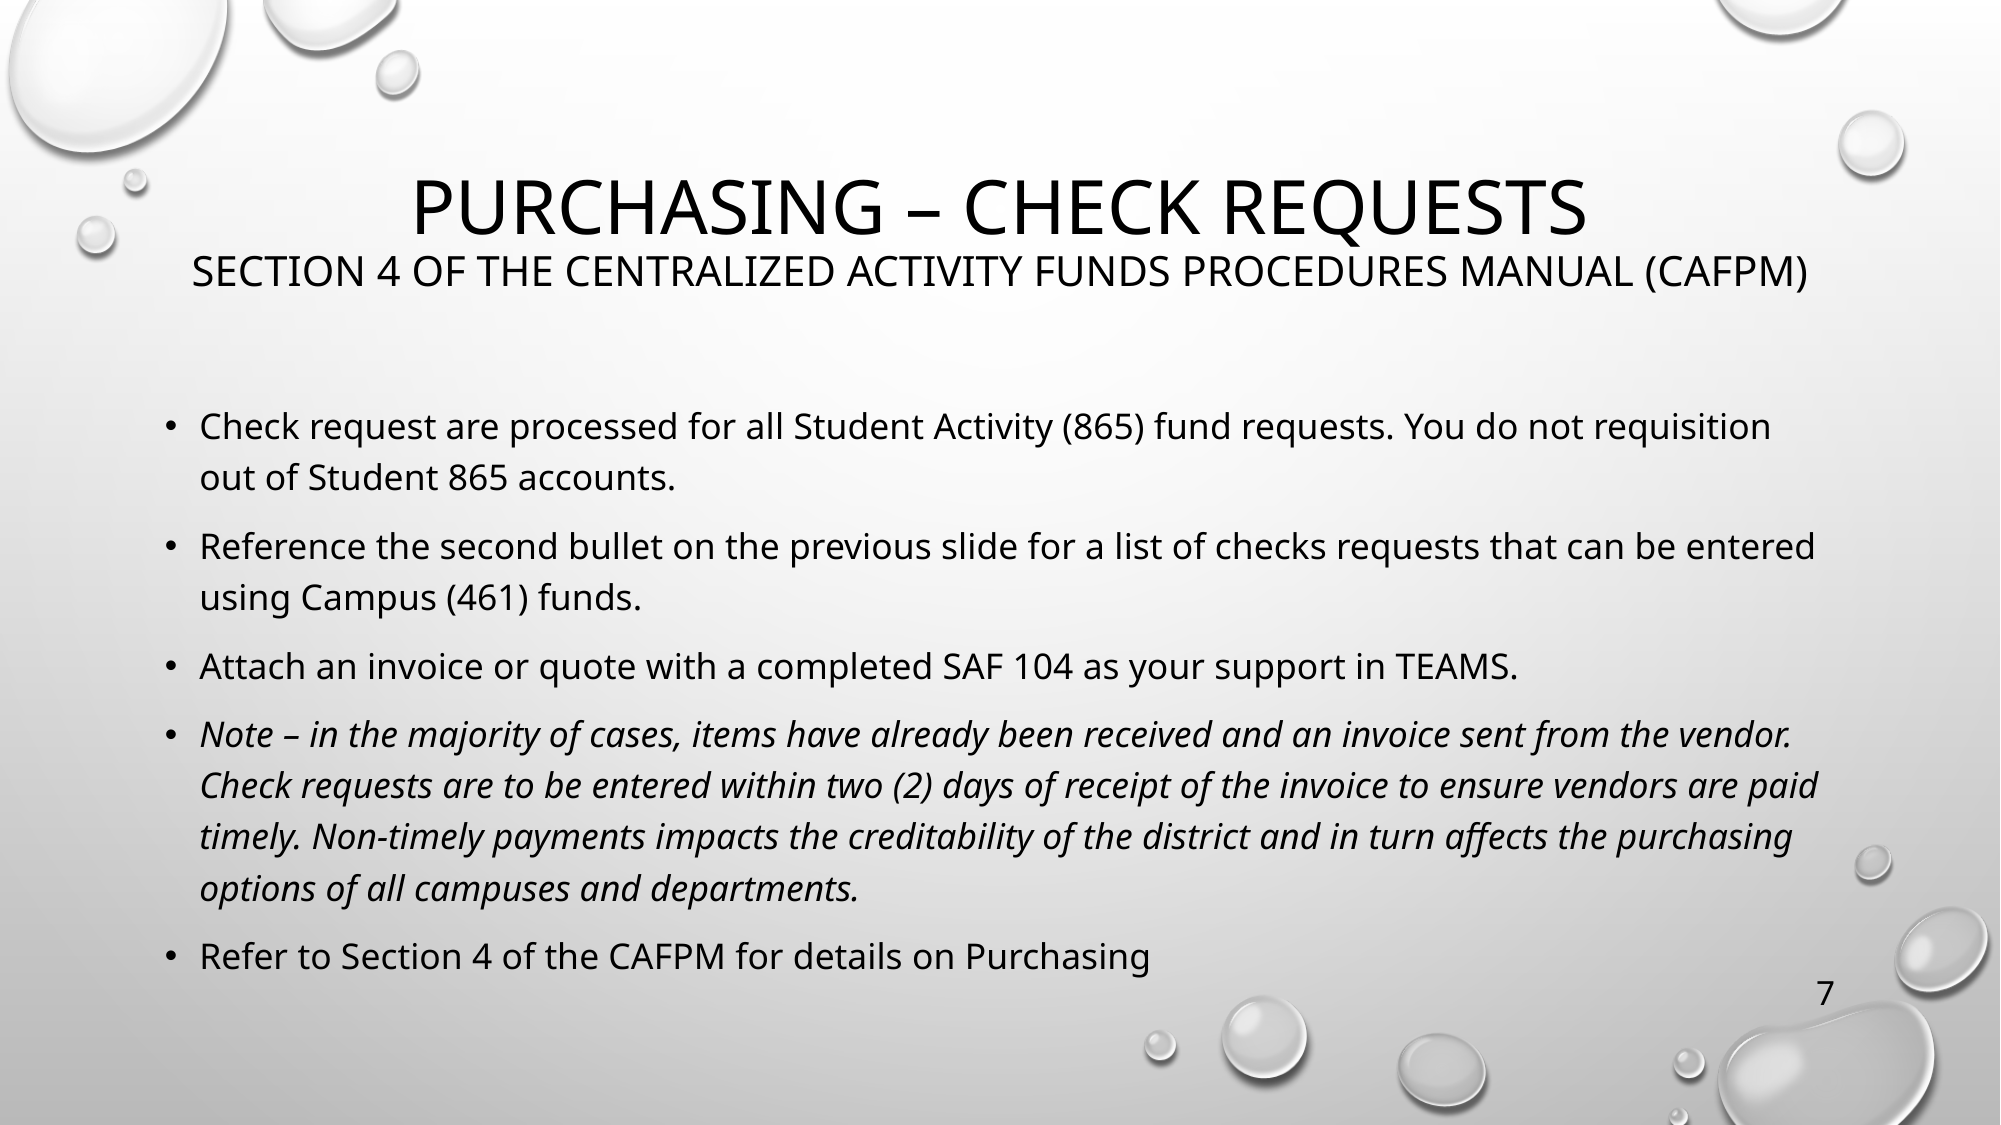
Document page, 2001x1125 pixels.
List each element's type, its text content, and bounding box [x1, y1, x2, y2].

list Check request are processed for all Student Activity (865) fund requests. You do not requisition out of Student 865 accounts. Reference the second bullet on the previous slide for a list of checks requests that can be entered using Campus (461) funds. Attach an invoice or quote with a completed SAF 104 as your support in TEAMS. Note – in the majority of cases, items have already been received and an invoice sent from the vendor. Check requests are to be entered within two (2) days of receipt of the invoice to ensure vendors are paid timely. Non-timely payments impacts the creditability of the district and in turn affects the purchasing options of all campuses and departments. Refer to Section 4 of the CAFPM for details on Purchasing [149, 388, 1850, 989]
title Purchasing – Check Requests Section 4 of the Centralized Activity Funds Procedures Manual (CAFPM) [149, 101, 1851, 364]
slide_number 7 [1724, 965, 1851, 1025]
picture [0, 0, 2000, 1125]
